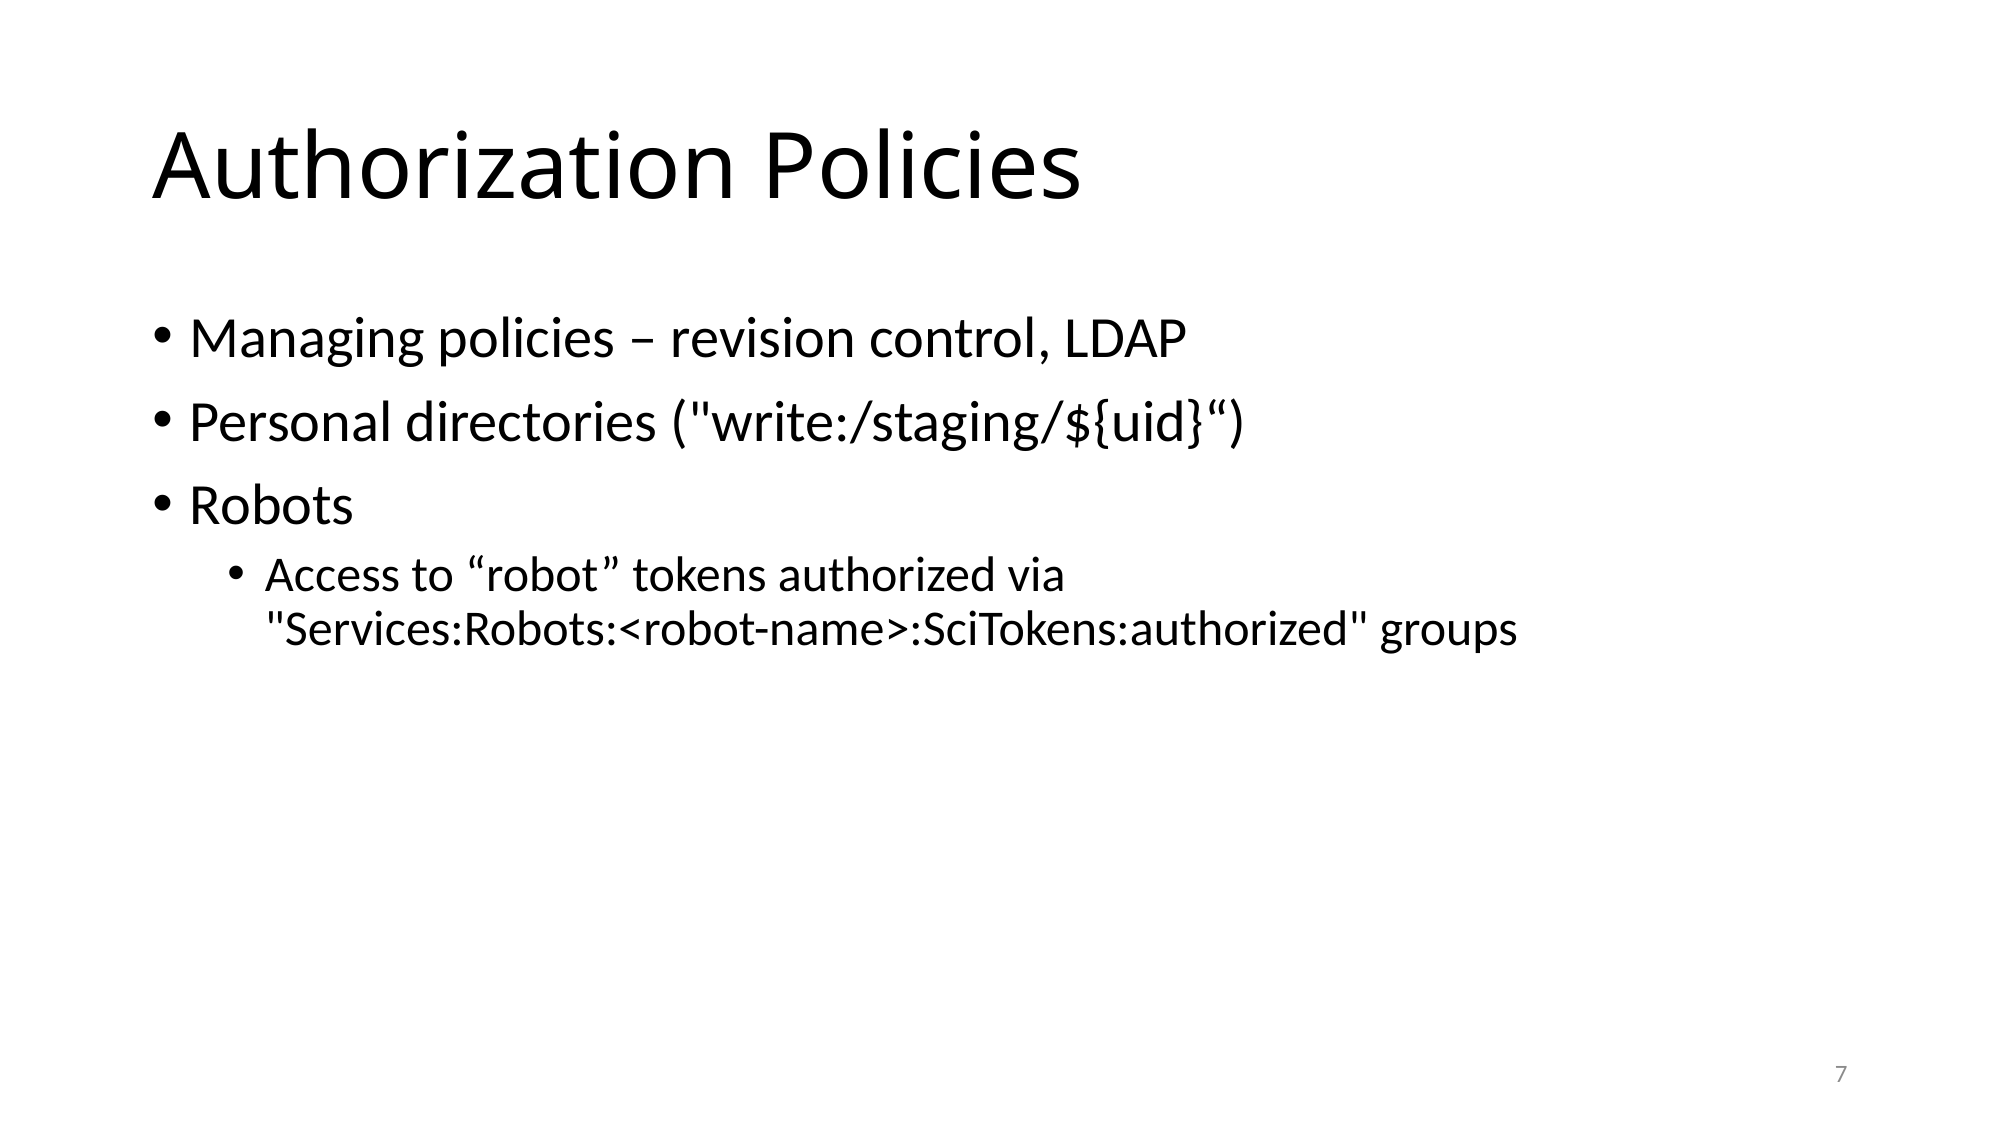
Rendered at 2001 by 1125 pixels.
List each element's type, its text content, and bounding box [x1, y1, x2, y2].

title Authorization Policies [137, 59, 1863, 278]
slide_number 7 [1412, 1042, 1863, 1103]
list Managing policies – revision control, LDAP Personal directories ("write:/staging/${uid}“) Robots Access to “robot” tokens authorized via "Services:Robots:<robot-name>:SciTokens:authorized" groups [137, 299, 1863, 1014]
